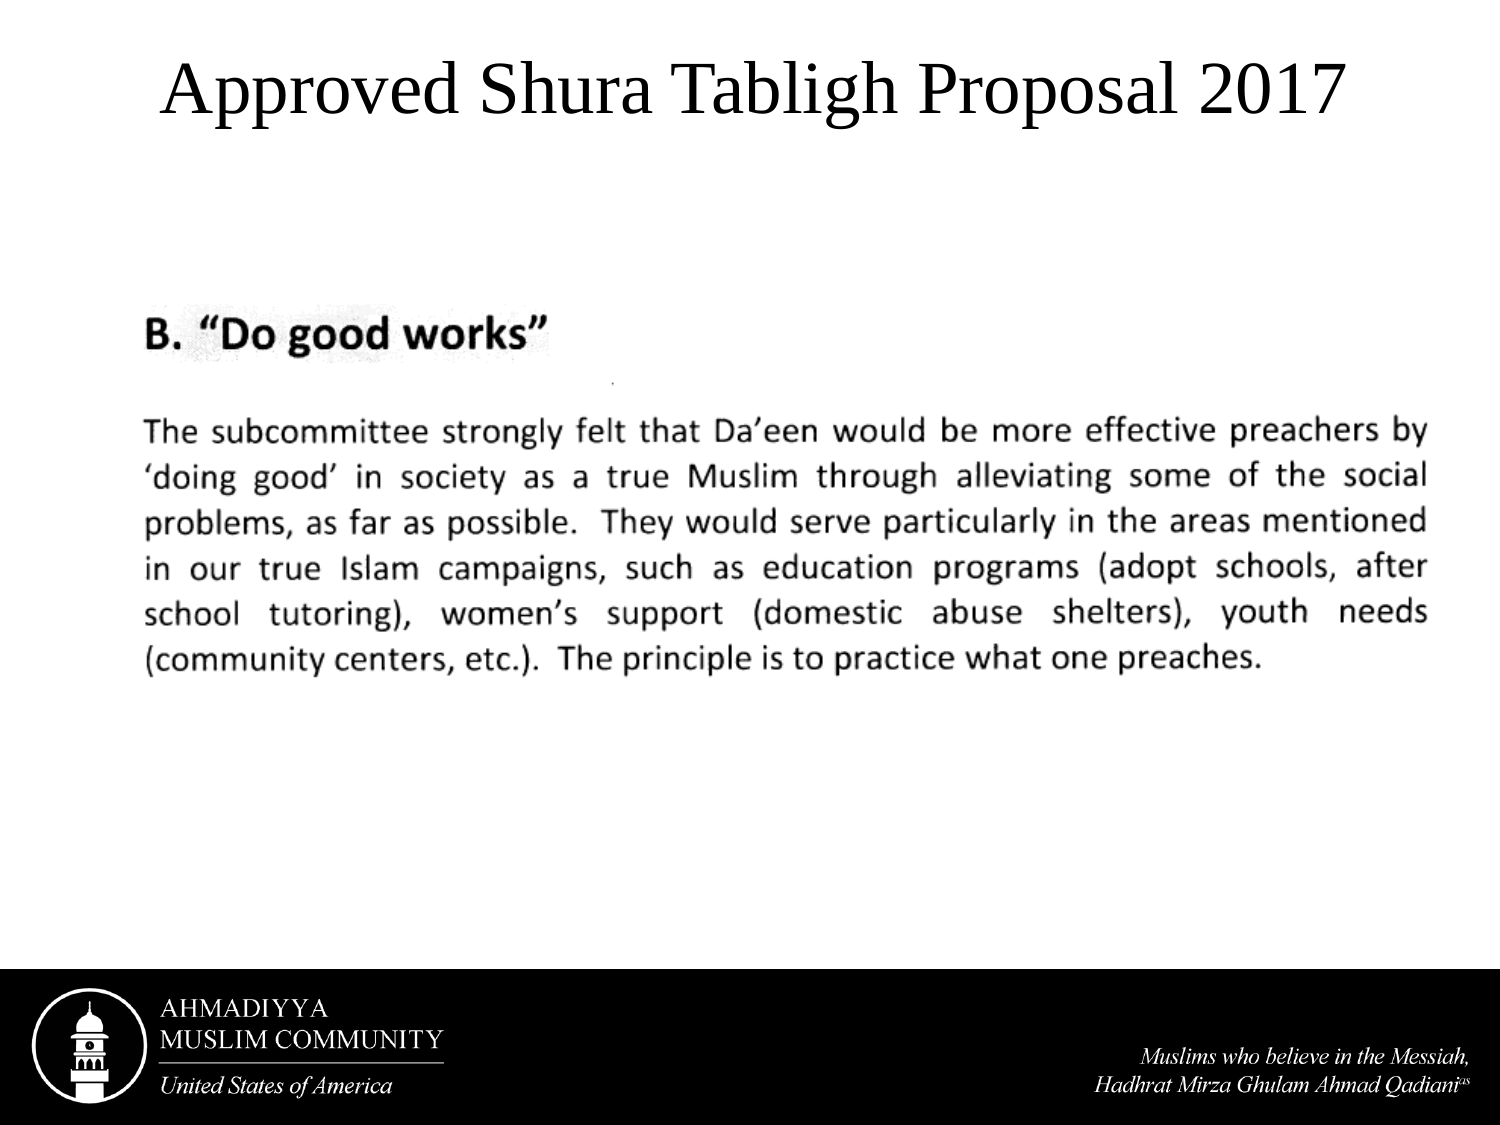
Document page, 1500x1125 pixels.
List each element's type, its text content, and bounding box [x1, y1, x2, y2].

picture [0, 0, 1500, 1125]
title Approved Shura Tabligh Proposal 2017 [79, 7, 1430, 161]
